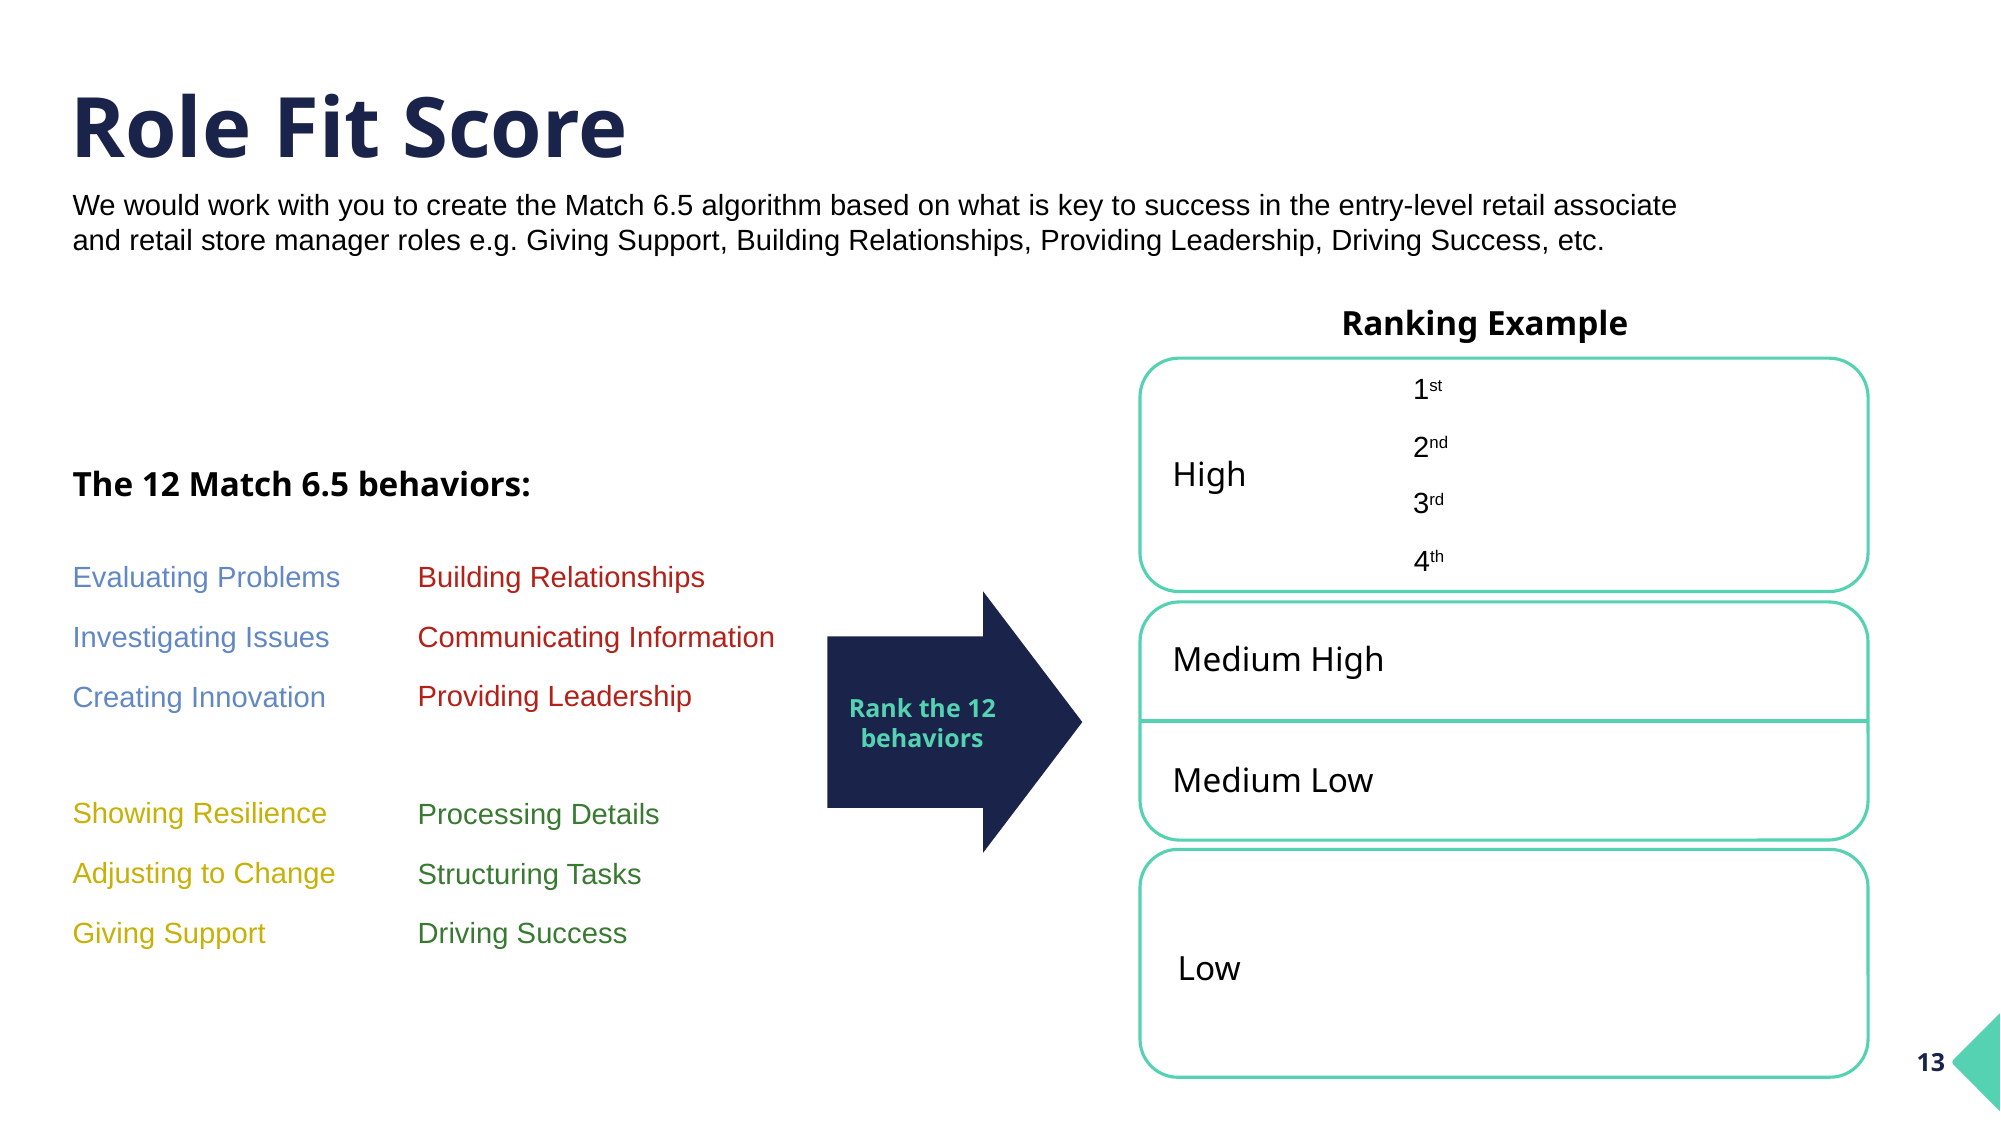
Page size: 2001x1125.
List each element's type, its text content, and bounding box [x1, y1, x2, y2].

text_box Driving Success [402, 907, 792, 957]
text_box Structuring Tasks [402, 847, 792, 898]
text_box Providing Leadership [402, 670, 792, 720]
text_box Creating Innovation [57, 670, 447, 721]
text_box [1138, 848, 1870, 1079]
text_box Giving Support [57, 906, 447, 957]
text_box The 12 Match 6.5 behaviors: [57, 456, 589, 511]
text_box Ranking Example [1219, 294, 1751, 350]
text_box [1138, 600, 1870, 842]
text_box Rank the 12 behaviors [826, 588, 1084, 856]
text_box Showing Resilience [57, 787, 402, 838]
text_box Investigating Issues [57, 610, 402, 661]
text_box [1138, 357, 1870, 593]
text_box Communicating Information [402, 610, 798, 661]
text_box Building Relationships [402, 550, 792, 601]
title Role Fit Score [55, 71, 1781, 190]
text_box Processing Details [402, 787, 792, 838]
text_box Evaluating Problems [57, 551, 402, 601]
text_box Adjusting to Change [57, 847, 402, 897]
text_box We would work with you to create the Match 6.5 algorithm based on what is key to success in the entry-level retail associate and retail store manager roles e.g. Giving Support, Building Relationships, Providing Leadership, Driving Success, etc. [57, 190, 1725, 272]
